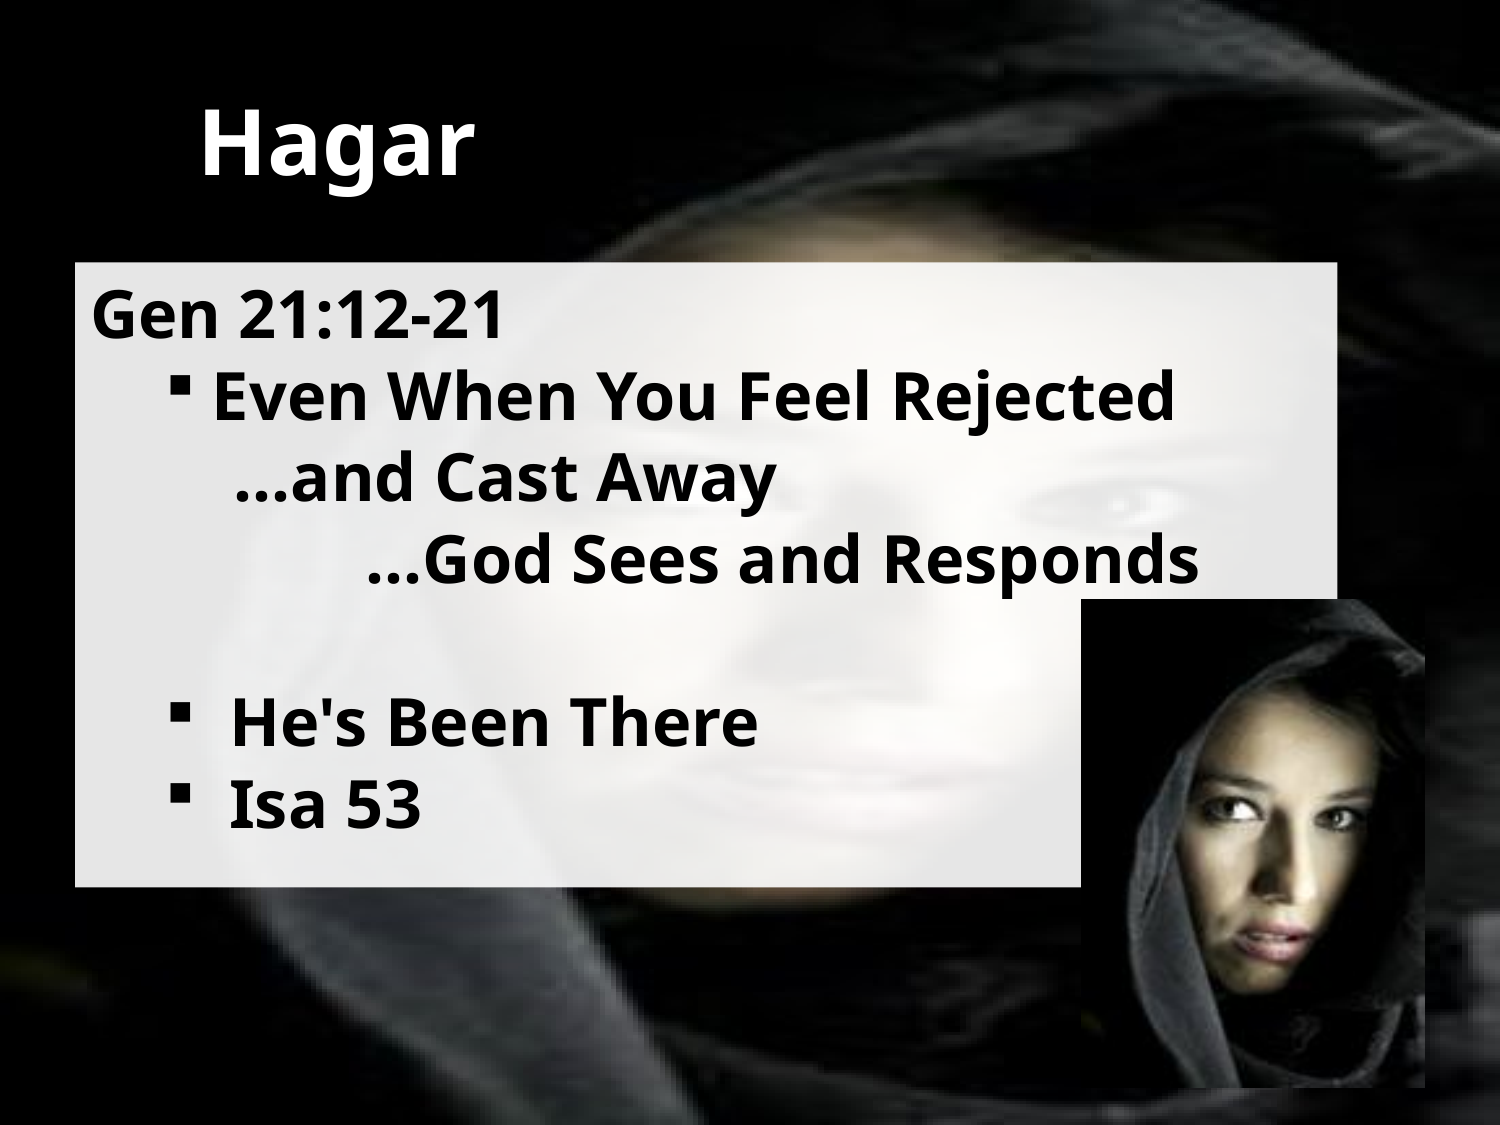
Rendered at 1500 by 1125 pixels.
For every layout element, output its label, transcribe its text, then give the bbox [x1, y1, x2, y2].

title Hagar [75, 45, 600, 233]
list Gen 21:12-21 Even When You Feel Rejected ...and Cast Away …God Sees and Responds He's Been There Isa 53 [75, 262, 1338, 888]
picture [0, 0, 1500, 1125]
